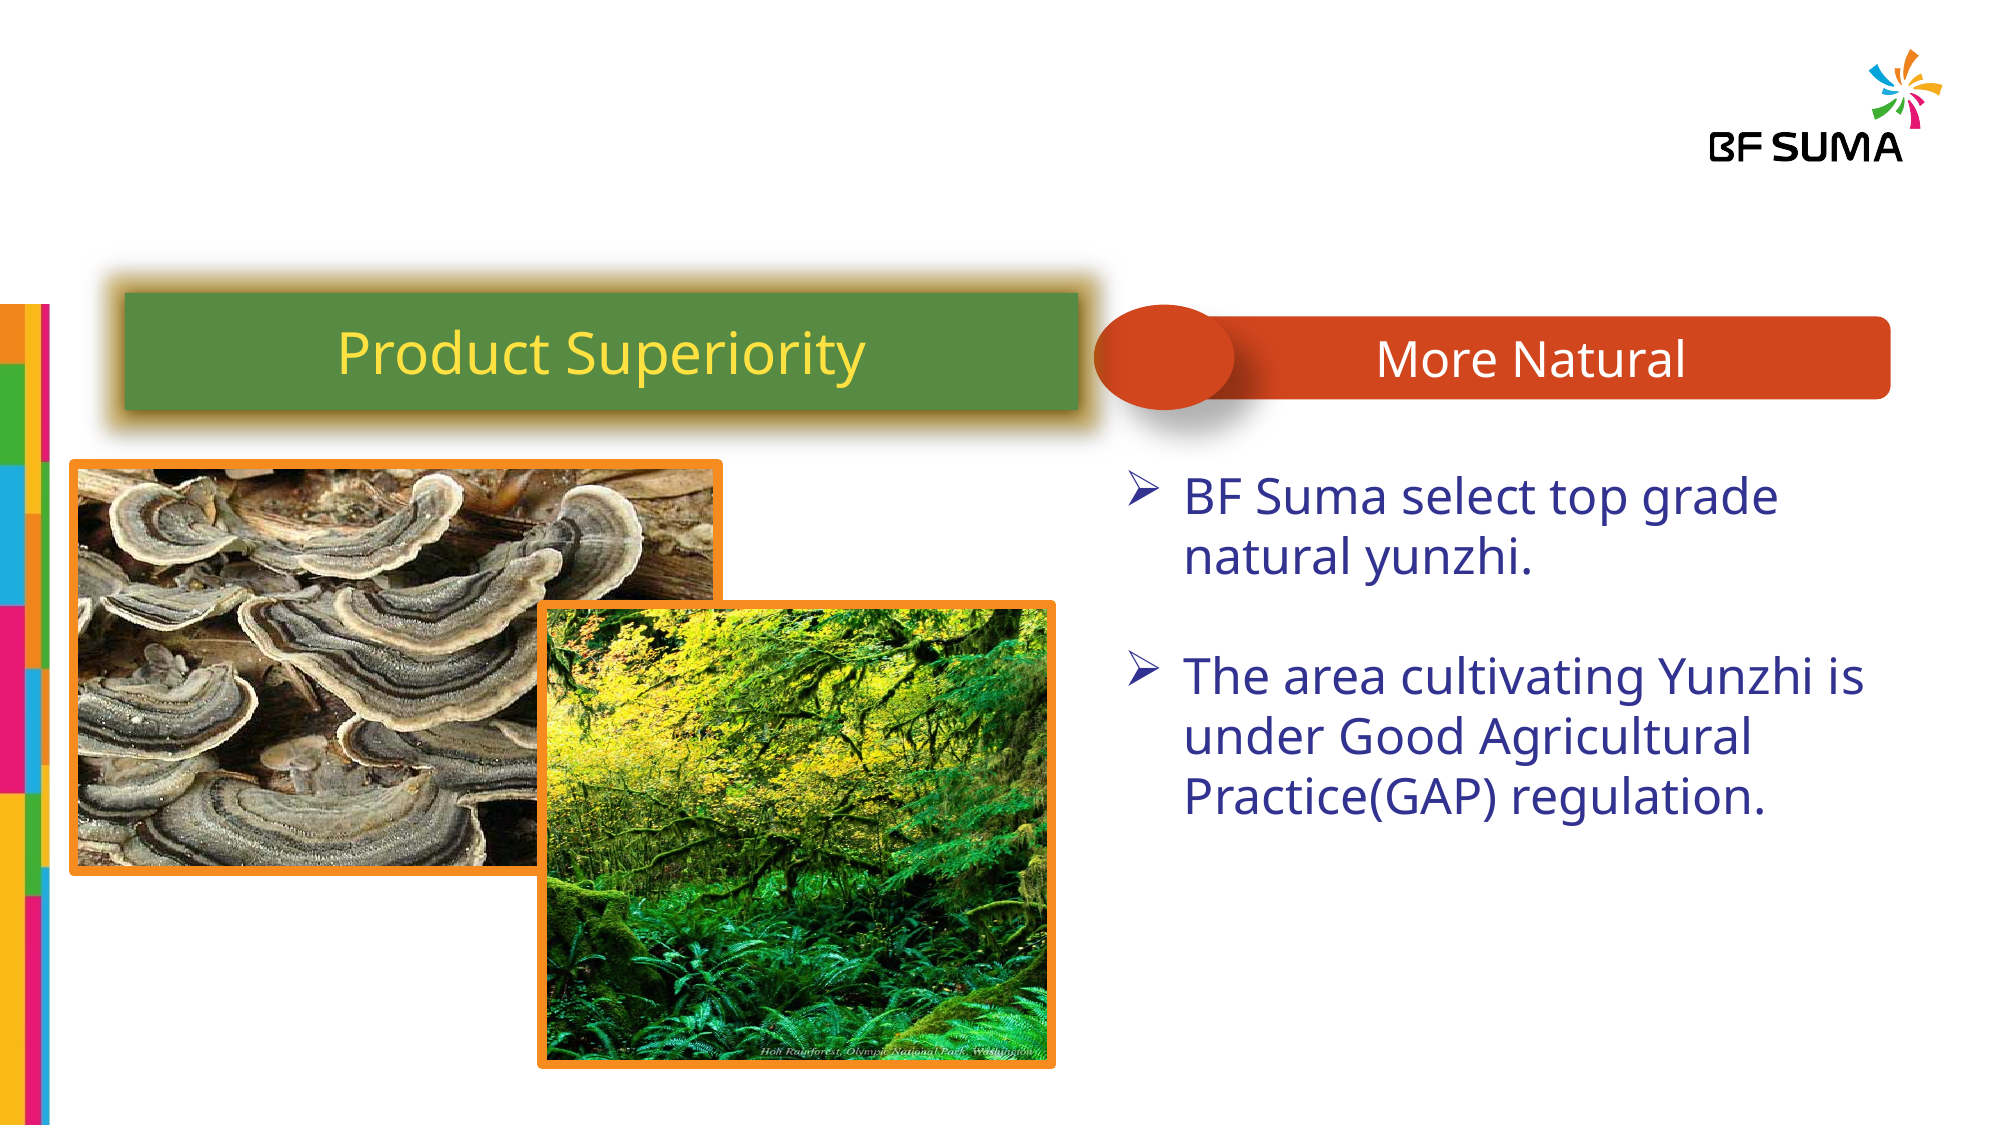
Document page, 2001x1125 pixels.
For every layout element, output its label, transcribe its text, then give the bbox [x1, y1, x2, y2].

text_box More Natural [1219, 316, 1891, 400]
text_box BF Suma select top grade natural yunzhi. The area cultivating Yunzhi is under Good Agricultural Practice(GAP) regulation. [1109, 456, 1938, 832]
text_box [1117, 303, 1236, 412]
picture [0, 304, 50, 1125]
text_box Product Superiority [124, 292, 1079, 411]
picture [78, 468, 1047, 1060]
picture [1654, 37, 1977, 196]
